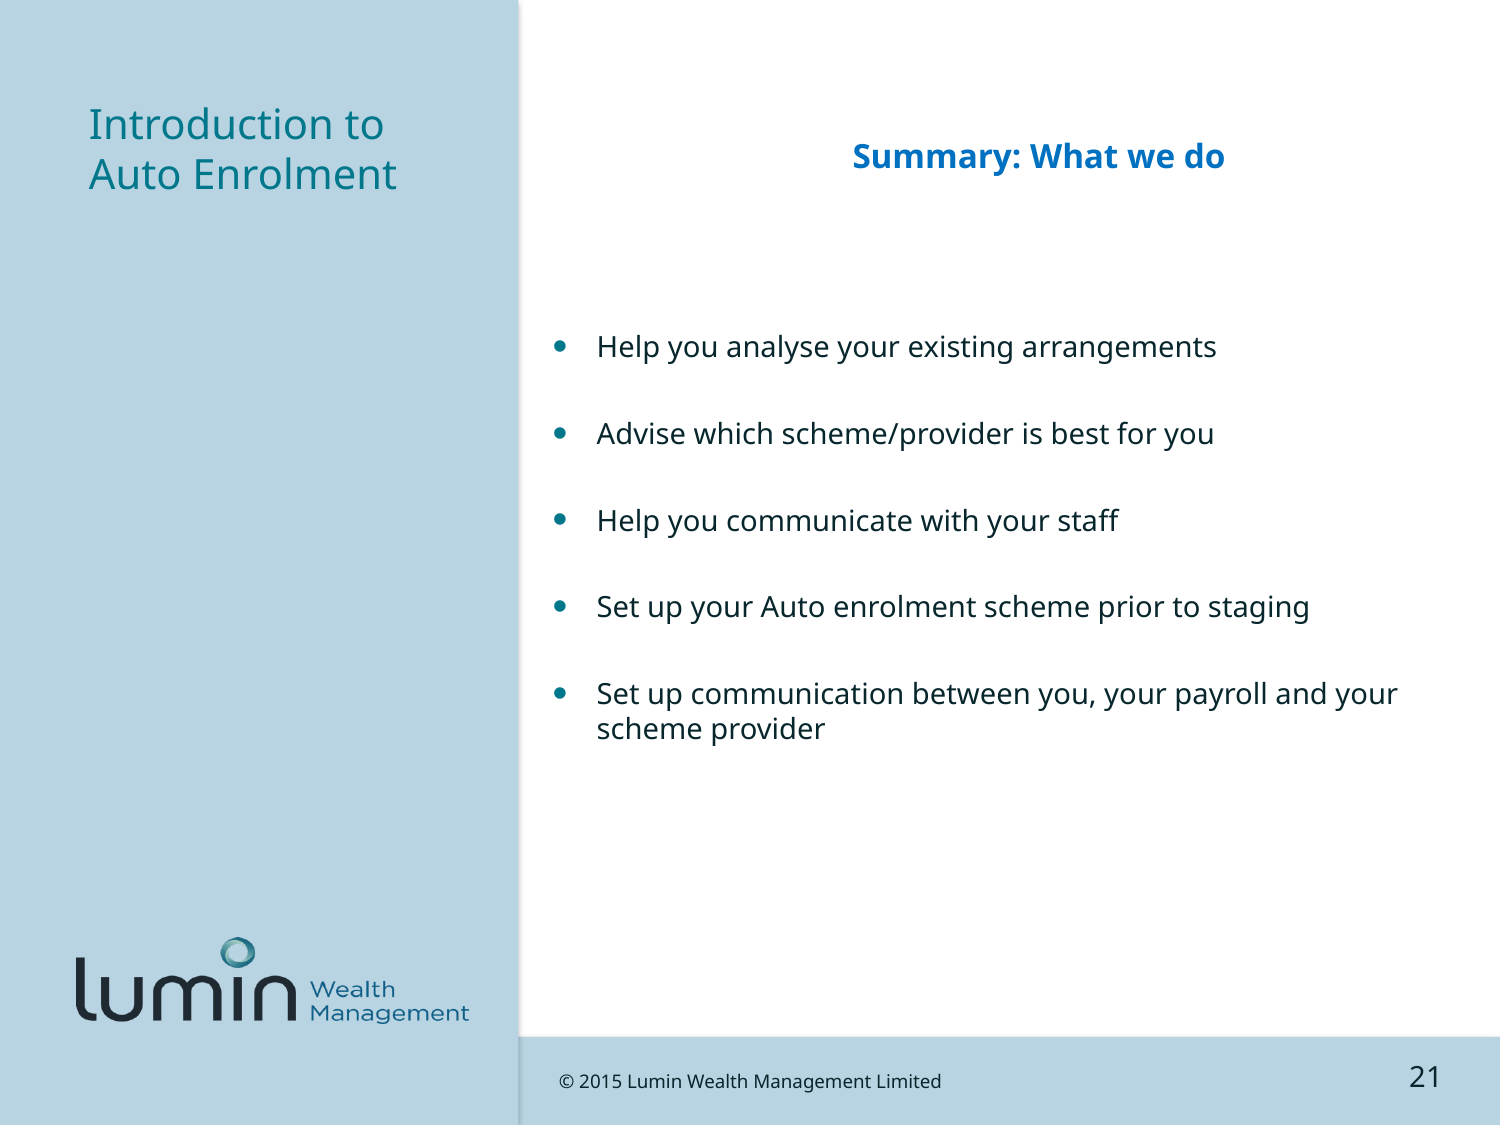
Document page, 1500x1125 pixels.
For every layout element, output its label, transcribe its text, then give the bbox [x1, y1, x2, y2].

list Summary: What we do Help you analyse your existing arrangements Advise which scheme/provider is best for you Help you communicate with your staff Set up your Auto enrolment scheme prior to staging Set up communication between you, your payroll and your scheme provider [537, 89, 1481, 1031]
title Introduction to Auto Enrolment [73, 90, 498, 261]
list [75, 937, 470, 1024]
